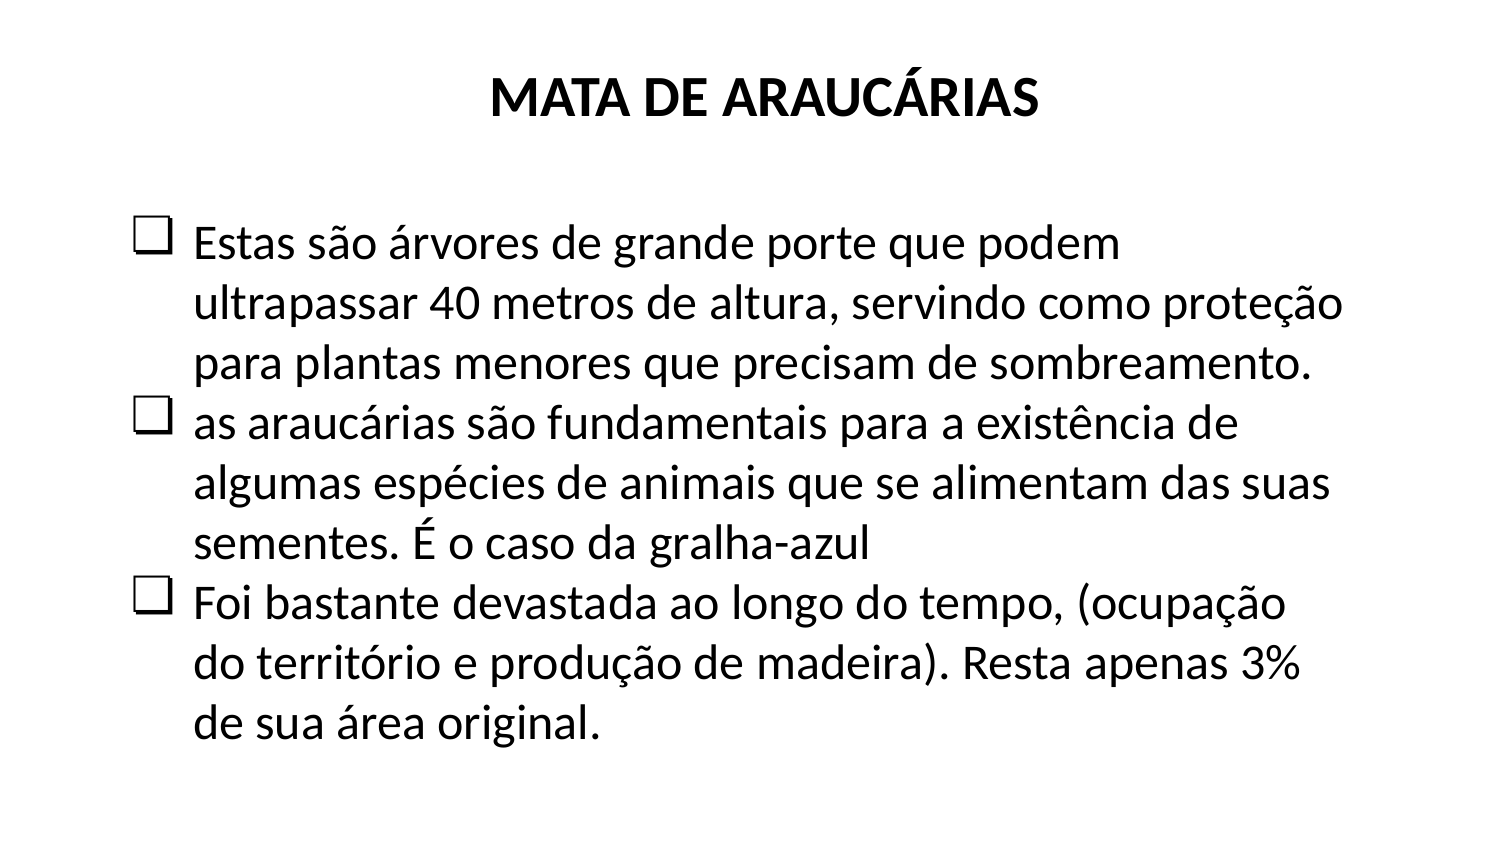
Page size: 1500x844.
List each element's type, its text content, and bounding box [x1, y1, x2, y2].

text_box Estas são árvores de grande porte que podem ultrapassar 40 metros de altura, servindo como proteção para plantas menores que precisam de sombreamento. as araucárias são fundamentais para a existência de algumas espécies de animais que se alimentam das suas sementes. É o caso da gralha-azul Foi bastante devastada ao longo do tempo, (ocupação do território e produção de madeira). Resta apenas 3% de sua área original. [103, 202, 1361, 758]
text_box MATA DE ARAUCÁRIAS [470, 50, 1059, 136]
